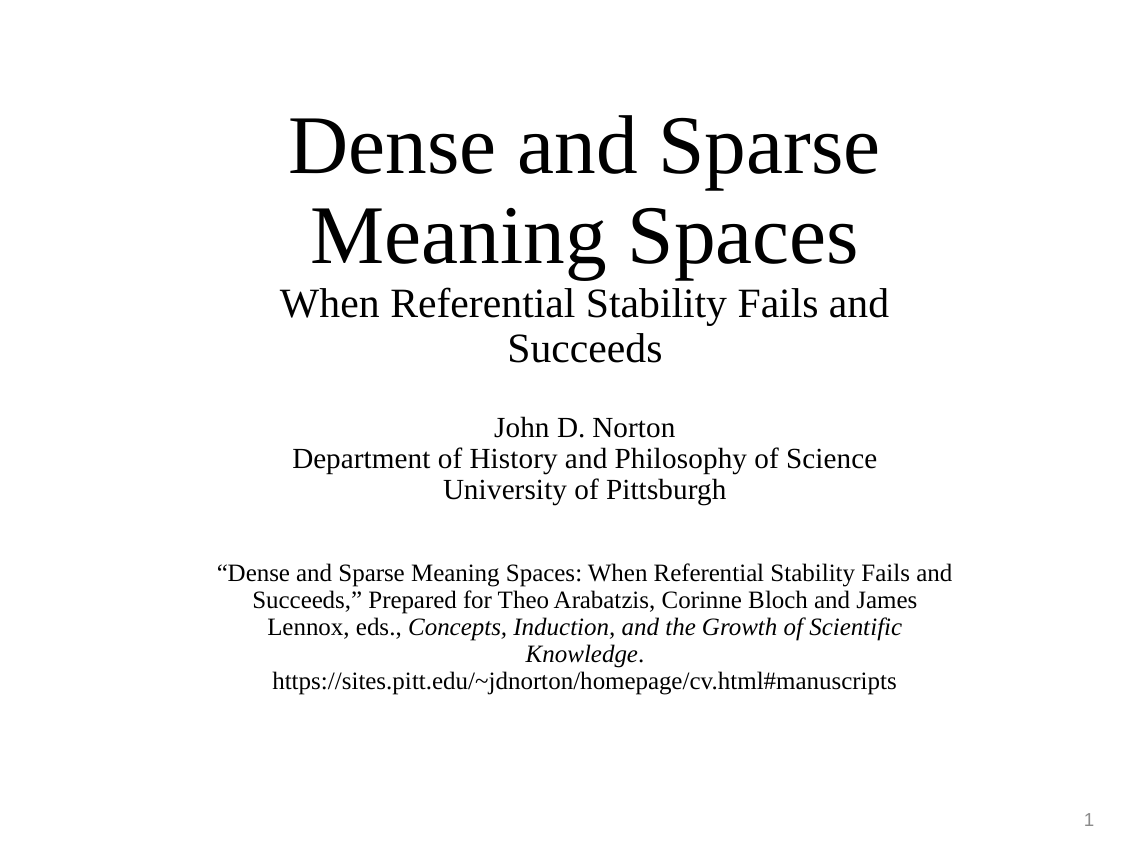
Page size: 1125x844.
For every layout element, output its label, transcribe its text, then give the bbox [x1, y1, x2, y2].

slide_number 1 [1047, 796, 1110, 842]
title Dense and Sparse Meaning Spaces When Referential Stability Fails and Succeeds John D. Norton Department of History and Philosophy of Science University of Pittsburgh “Dense and Sparse Meaning Spaces: When Referential Stability Fails and Succeeds,” Prepared for Theo Arabatzis, Corinne Bloch and James Lennox, eds., Concepts, Induction, and the Growth of Scientific Knowledge. https://sites.pitt.edu/~jdnorton/homepage/cv.html#manuscripts [198, 0, 972, 797]
